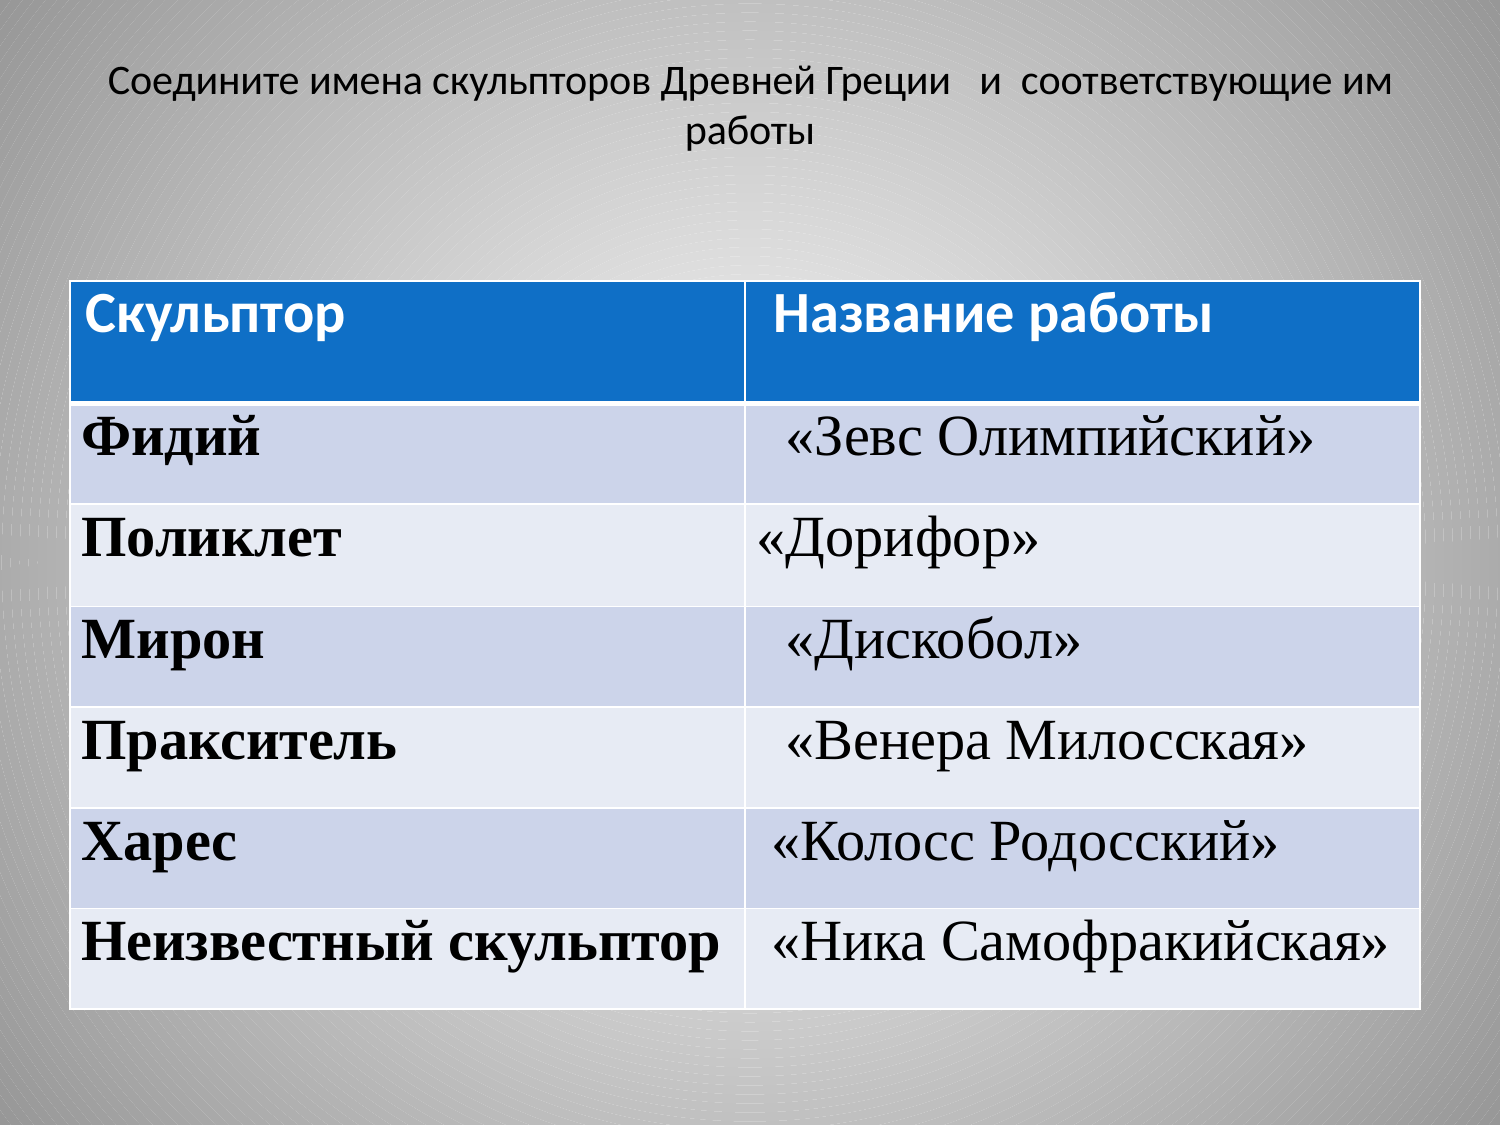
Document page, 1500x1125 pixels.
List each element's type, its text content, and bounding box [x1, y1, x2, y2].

table_cell Поликлет [71, 505, 744, 606]
table_cell Мирон [71, 607, 744, 706]
table_cell Пракситель [71, 708, 744, 807]
table_cell Харес [71, 809, 744, 908]
table_cell «Зевс Олимпийский» [746, 406, 1419, 503]
table_cell «Дорифор» [746, 505, 1419, 606]
table_cell «Дискобол» [746, 607, 1419, 706]
table_cell Неизвестный скульптор [71, 909, 744, 1008]
table_header Название работы [746, 282, 1419, 401]
table_cell «Колосс Родосский» [746, 809, 1419, 908]
title Соедините имена скульпторов Древней Греции и соответствующие им работы [75, 45, 1425, 233]
table_cell «Венера Милосская» [746, 708, 1419, 807]
table_cell «Ника Самофракийская» [746, 909, 1419, 1008]
table_header Скульптор [71, 282, 744, 401]
table_cell Фидий [71, 406, 744, 503]
